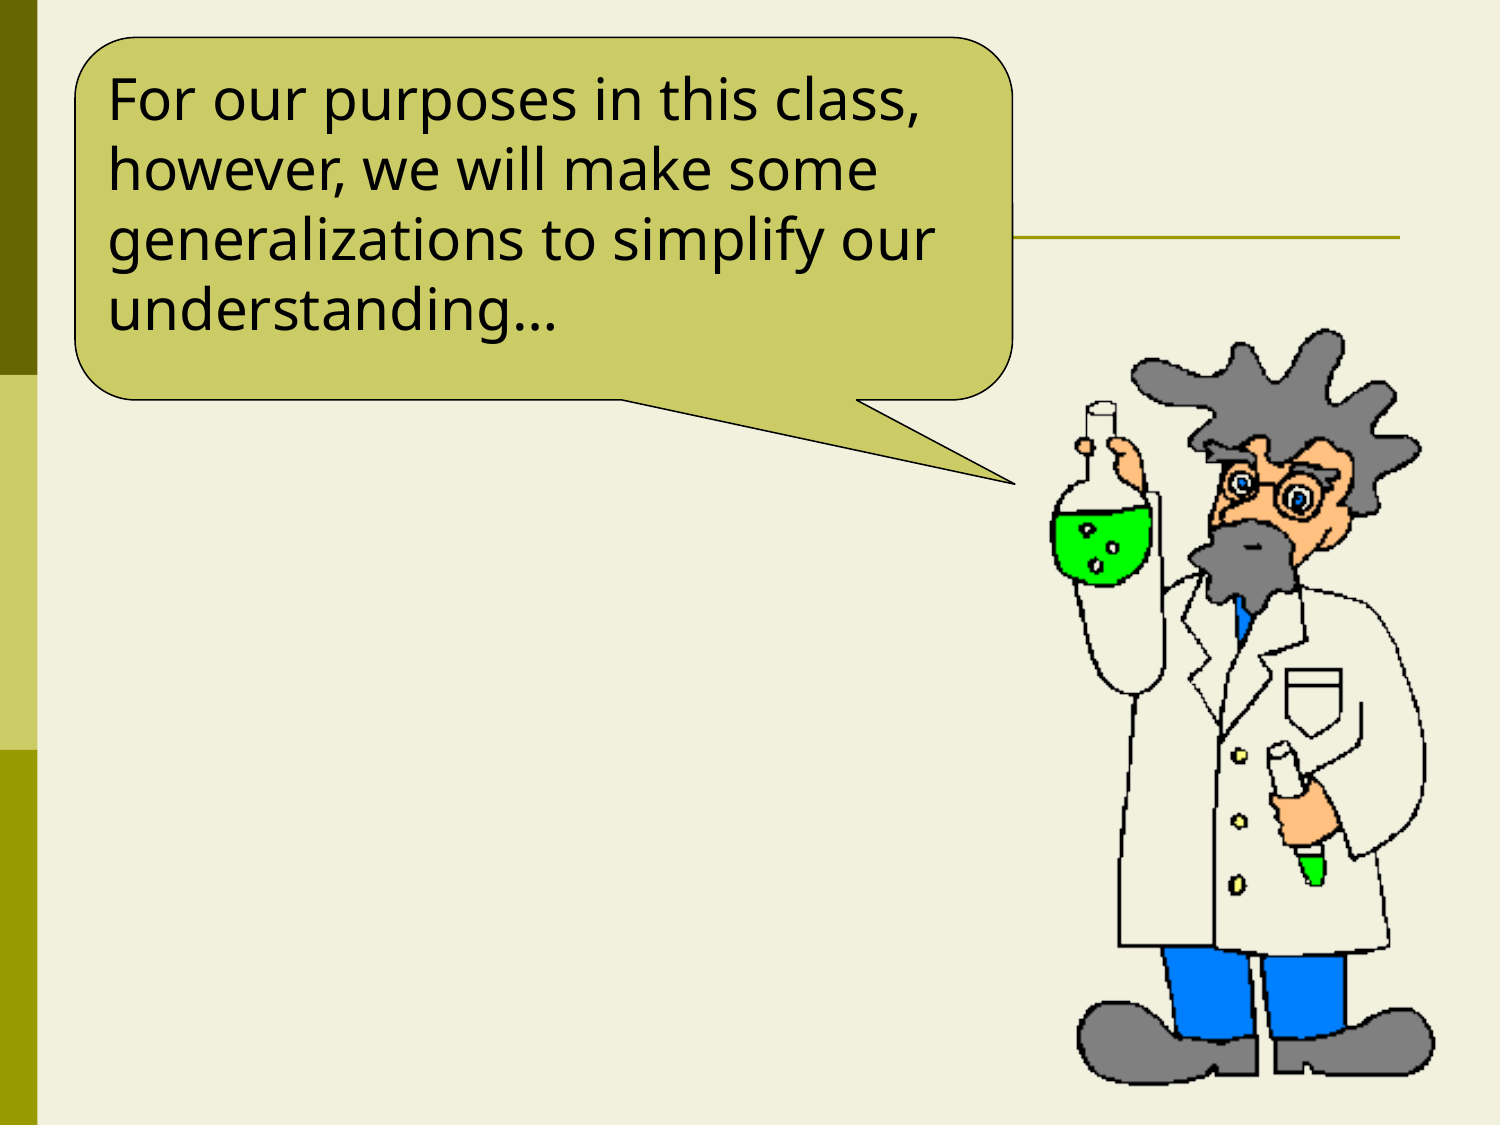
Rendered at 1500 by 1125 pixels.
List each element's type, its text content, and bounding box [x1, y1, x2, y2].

text_box For our purposes in this class, however, we will make some generalizations to simplify our understanding… [75, 37, 1016, 485]
picture [1034, 324, 1451, 1096]
